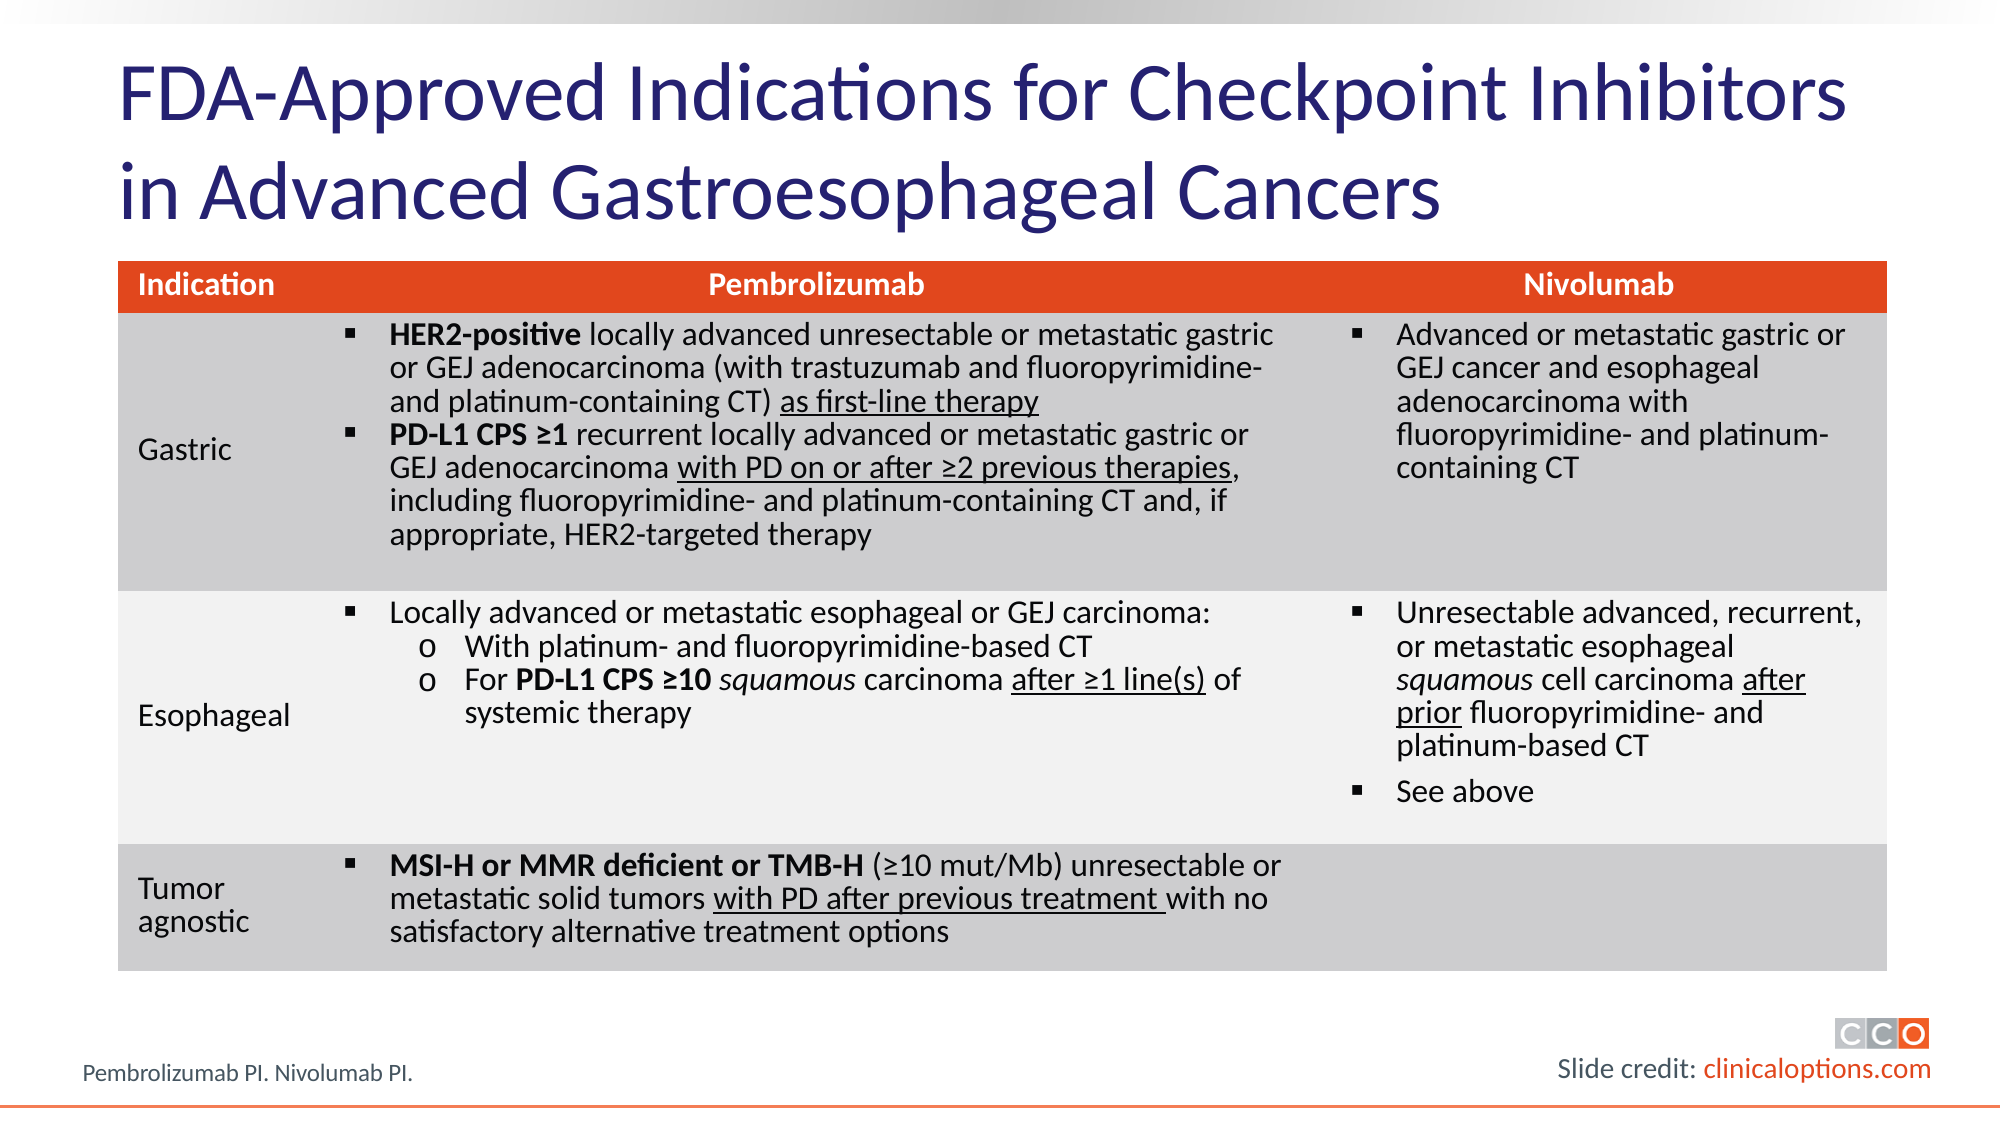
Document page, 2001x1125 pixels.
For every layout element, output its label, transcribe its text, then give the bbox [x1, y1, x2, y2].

table_cell Tumor agnostic [118, 844, 323, 971]
table_cell Unresectable advanced, recurrent, or metastatic esophageal squamous cell carcinoma after prior fluoropyrimidine- and platinum-based CT See above [1311, 591, 1887, 844]
table_cell HER2-positive locally advanced unresectable or metastatic gastric or GEJ adenocarcinoma (with trastuzumab and fluoropyrimidine- and platinum-containing CT) as first-line therapy PD-L1 CPS ≥1 recurrent locally advanced or metastatic gastric or GEJ adenocarcinoma with PD on or after ≥2 previous therapies, including fluoropyrimidine- and platinum-containing CT and, if appropriate, HER2-targeted therapy [323, 313, 1311, 591]
table_cell Advanced or metastatic gastric or GEJ cancer and esophageal adenocarcinoma with fluoropyrimidine- and platinum-containing CT [1311, 313, 1887, 591]
table_cell MSI-H or MMR deficient or TMB-H (≥10 mut/Mb) unresectable or metastatic solid tumors with PD after previous treatment with no satisfactory alternative treatment options [323, 844, 1311, 971]
table_header Nivolumab [1311, 261, 1887, 313]
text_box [1540, 1018, 1950, 1094]
table_header Indication [118, 261, 323, 313]
text_box Pembrolizumab PI. Nivolumab PI. [67, 1048, 1356, 1094]
title FDA-Approved Indications for Checkpoint Inhibitors in Advanced Gastroesophageal Cancers [103, 46, 1920, 228]
table_cell Locally advanced or metastatic esophageal or GEJ carcinoma: With platinum- and fluoropyrimidine-based CT For PD-L1 CPS ≥10 squamous carcinoma after ≥1 line(s) of systemic therapy [323, 591, 1311, 844]
table_cell Esophageal [118, 591, 323, 844]
table_header Pembrolizumab [323, 261, 1311, 313]
table_cell [1311, 844, 1887, 971]
table_cell Gastric [118, 313, 323, 591]
